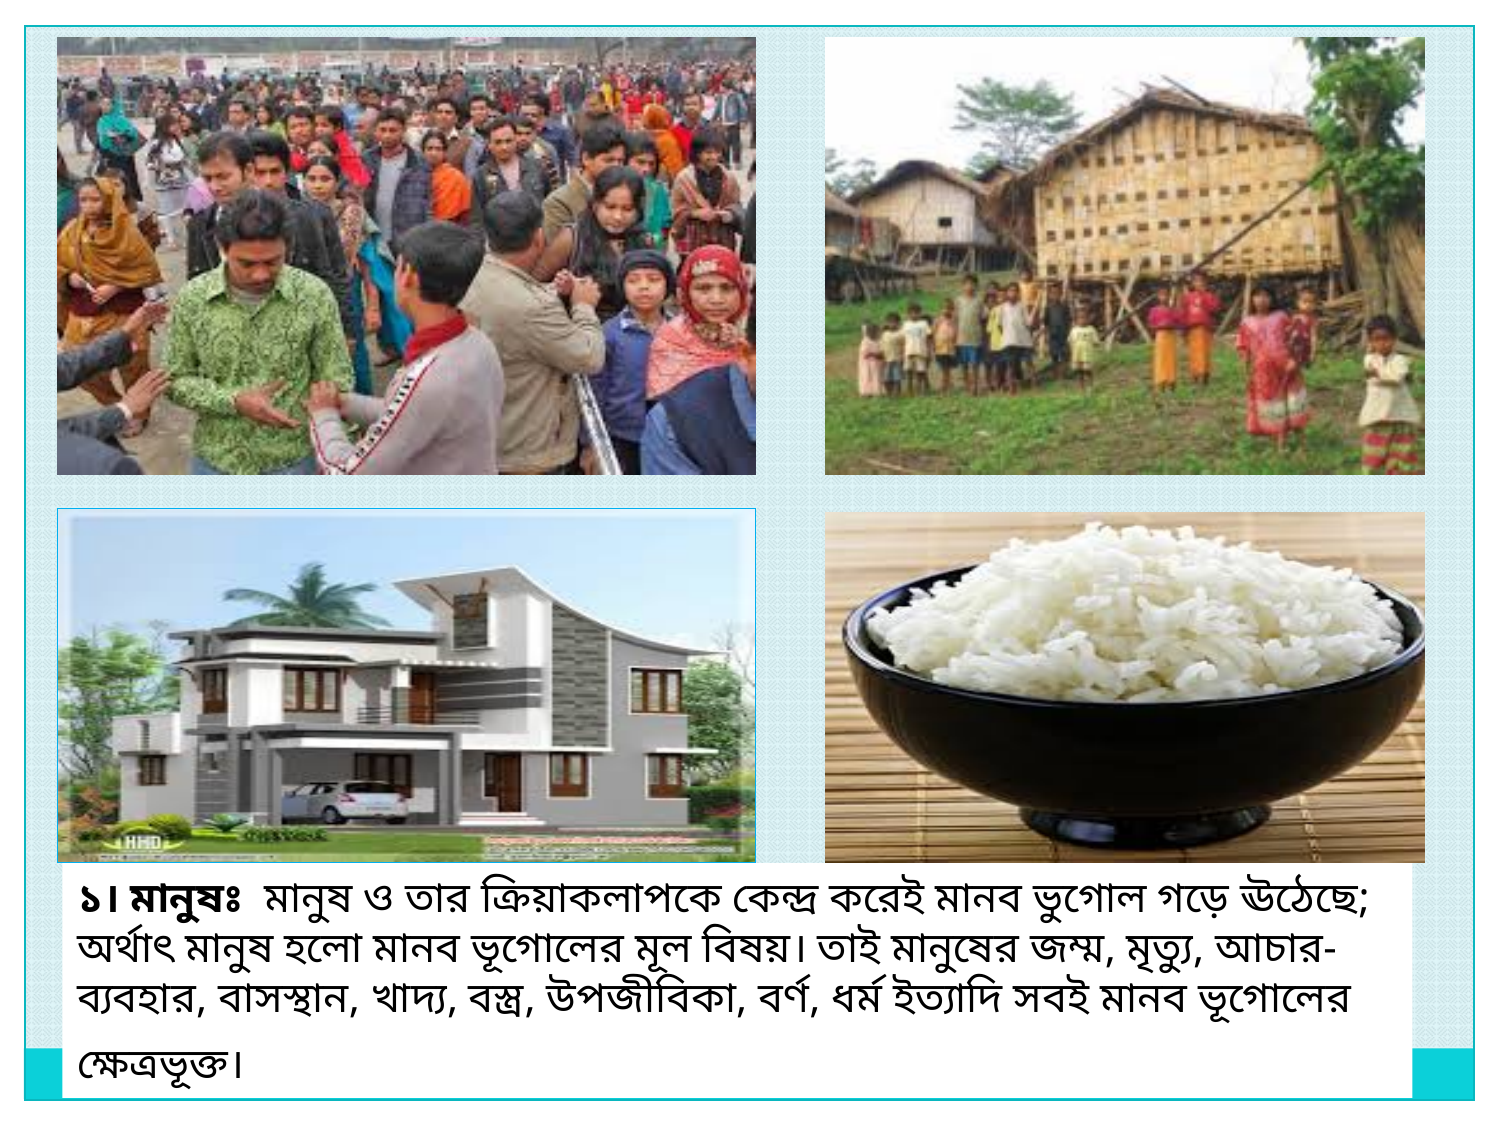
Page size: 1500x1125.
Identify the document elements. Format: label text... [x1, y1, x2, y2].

picture [824, 512, 1426, 863]
text_box ১। মানুষঃ মানুষ ও তার ক্রিয়াকলাপকে কেন্দ্র করেই মানব ভুগোল গড়ে ঊঠেছে; অর্থাৎ মানুষ হলো মানব ভূগোলের মূল বিষয়। তাই মানুষের জম্ম, মৃত্যু, আচার-ব্যবহার, বাসস্থান, খাদ্য, বস্ত্র, উপজীবিকা, বর্ণ, ধর্ম ইত্যাদি সবই মানব ভূগোলের ক্ষেত্রভূক্ত। [62, 863, 1413, 1098]
picture [824, 37, 1426, 476]
picture [57, 37, 756, 476]
picture [59, 510, 754, 861]
